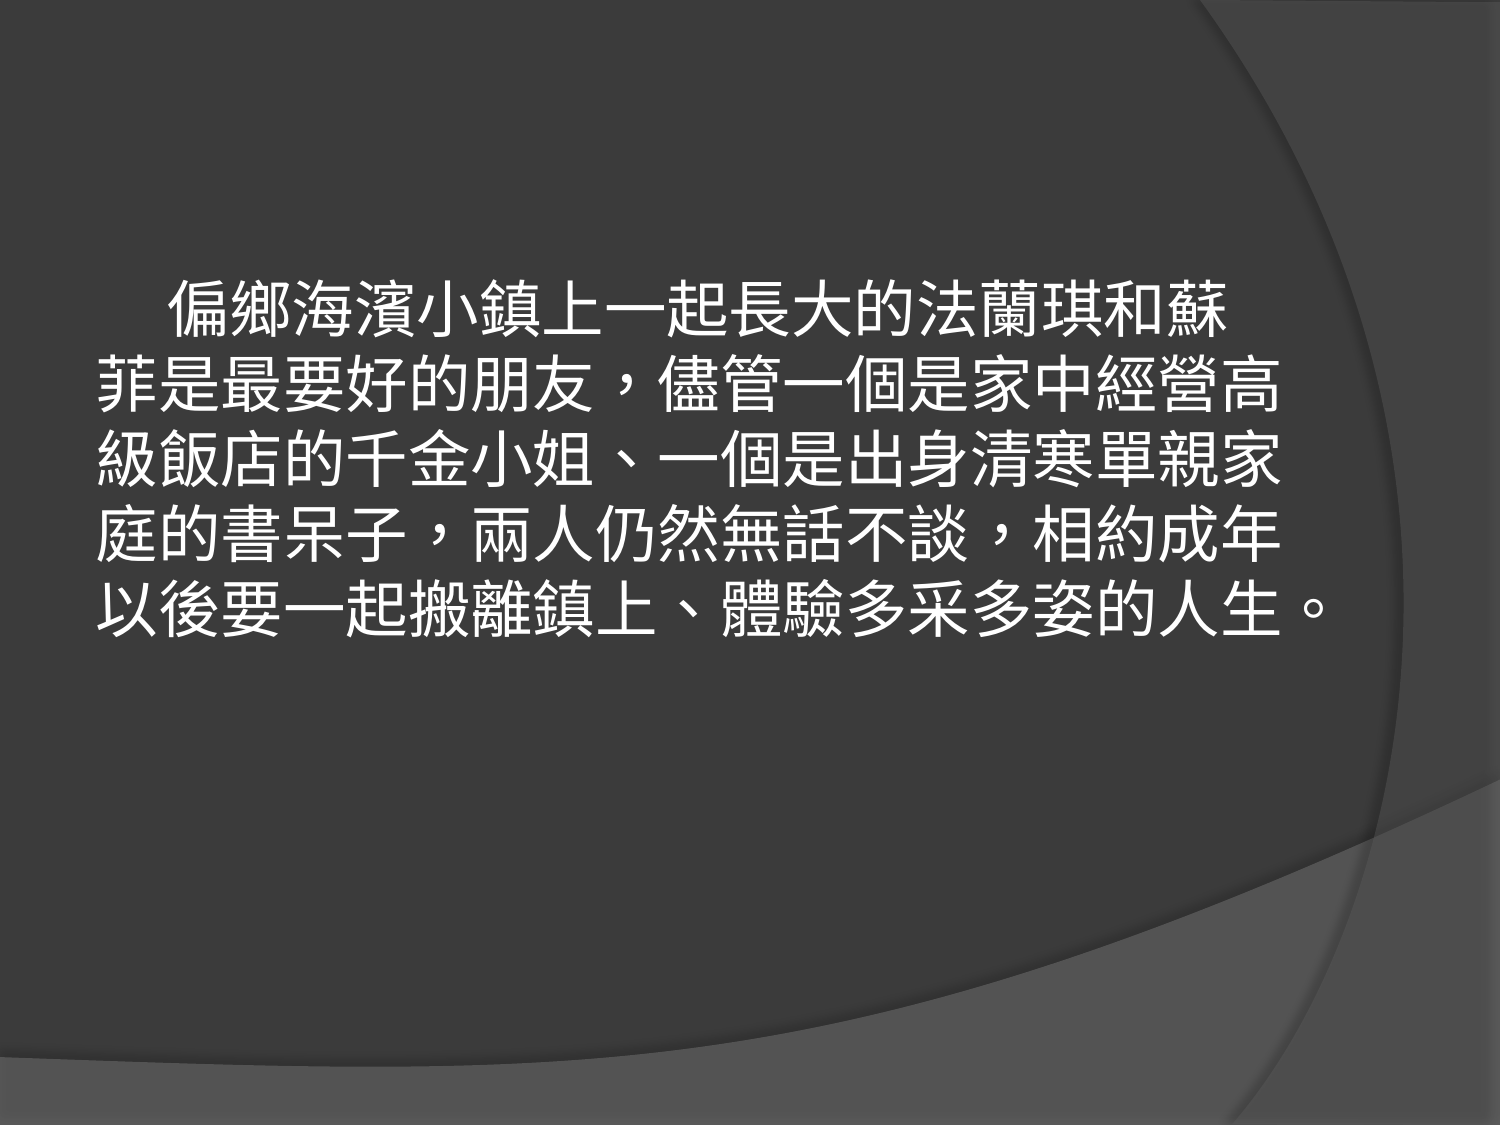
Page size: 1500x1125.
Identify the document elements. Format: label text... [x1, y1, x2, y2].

list 偏鄉海濱小鎮上一起長大的法蘭琪和蘇菲是最要好的朋友，儘管一個是家中經營高級飯店的千金小姐、一個是出身清寒單親家庭的書呆子，兩人仍然無話不談，相約成年以後要一起搬離鎮上、體驗多采多姿的人生。 [75, 262, 1300, 1005]
